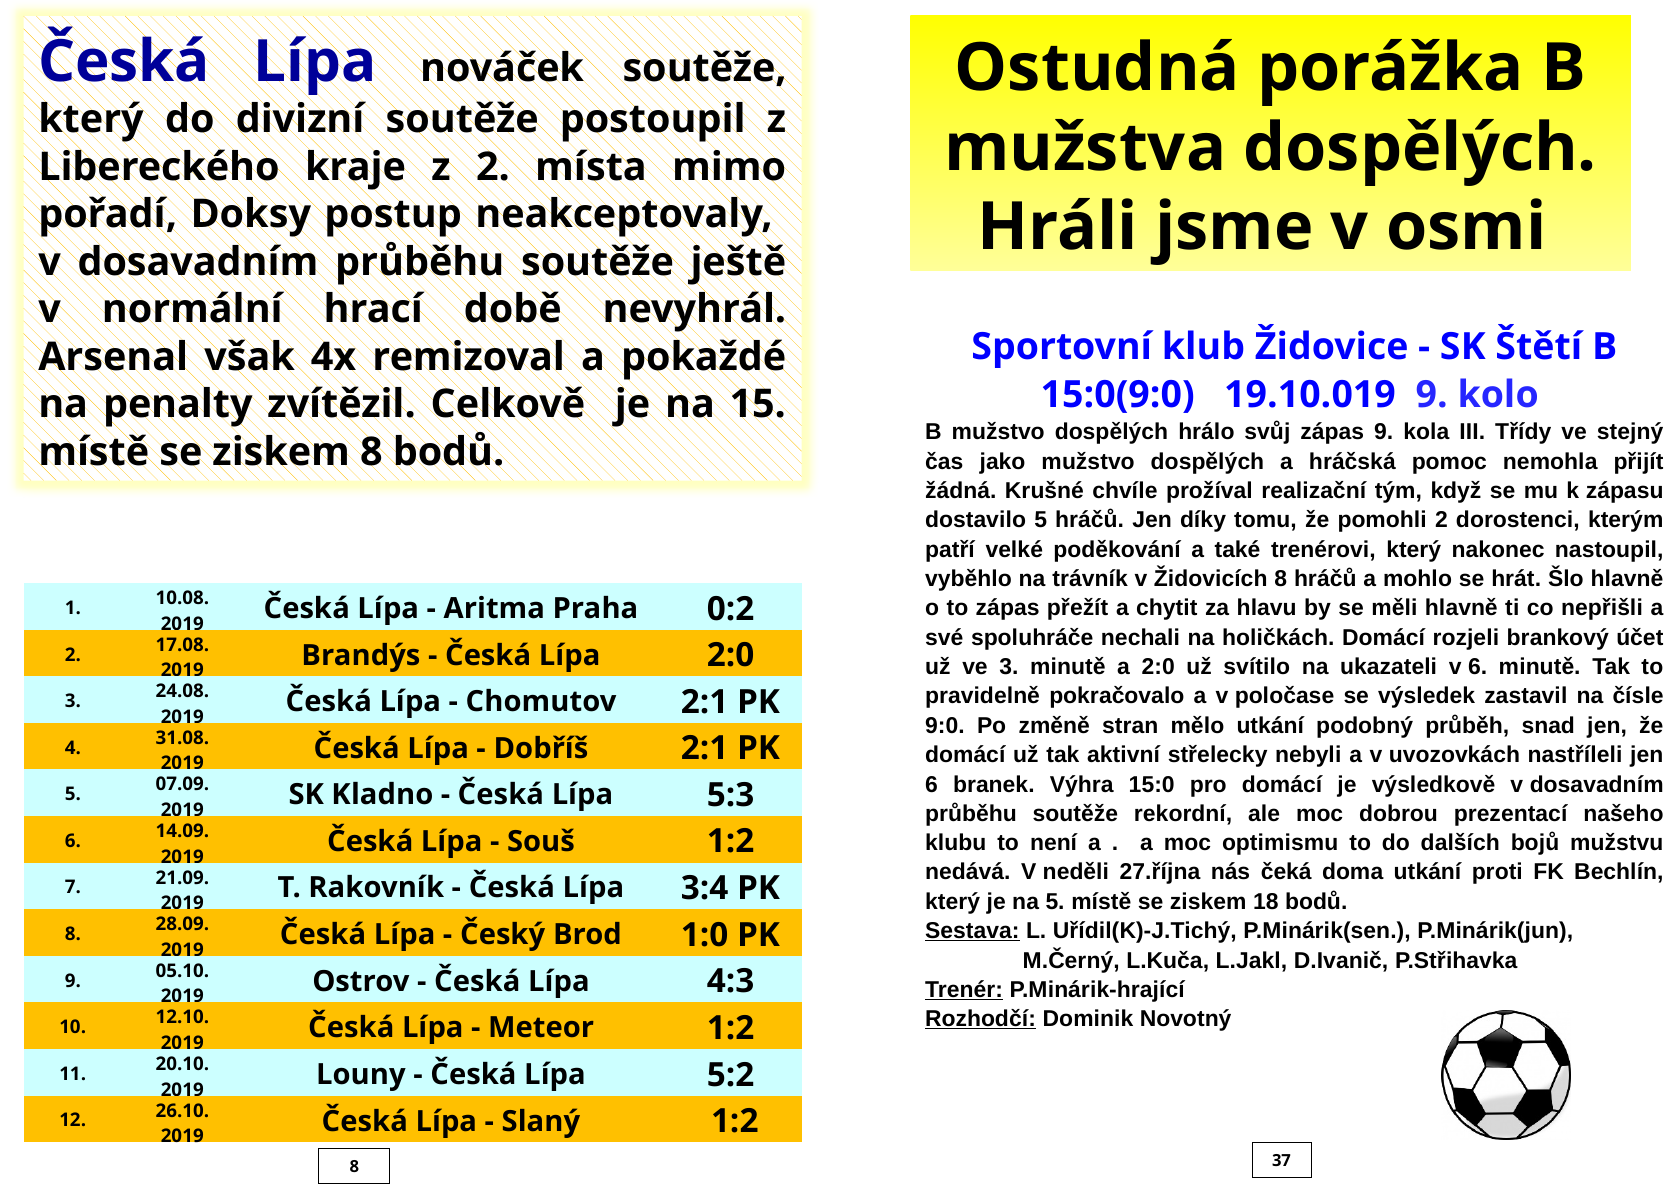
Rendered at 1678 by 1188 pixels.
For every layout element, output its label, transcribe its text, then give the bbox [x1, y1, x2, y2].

text_box 37 [1252, 1142, 1312, 1178]
table_cell Česká Lípa - Chomutov [243, 676, 659, 723]
table_cell 10. [24, 1002, 122, 1049]
table_cell 28.09. 2019 [122, 909, 243, 956]
table_cell 7. [24, 863, 122, 909]
table_cell 12. [24, 1096, 122, 1142]
table_cell 2:1 PK [659, 723, 802, 769]
table_cell Česká Lípa - Slaný [243, 1096, 659, 1142]
table_cell 3. [24, 676, 122, 723]
table_cell 8. [24, 909, 122, 956]
table_header 10.08. 2019 [122, 583, 243, 630]
table_cell SK Kladno - Česká Lípa [243, 769, 659, 816]
table_cell Česká Lípa - Meteor [243, 1002, 659, 1049]
table_cell 31.08. 2019 [122, 723, 243, 769]
text_box Sportovní klub Židovice - SK Štětí B 15:0(9:0) 19.10.019 9. kolo B mužstvo dospělých hrálo svůj zápas 9. kola III. Třídy ve stejný čas jako mužstvo dospělých a hráčská pomoc nemohla přijít žádná. Krušné chvíle prožíval realizační tým, když se mu k zápasu dostavilo 5 hráčů. Jen díky tomu, že pomohli 2 dorostenci, kterým patří velké poděkování a také trenérovi, který nakonec nastoupil, vyběhlo na trávník v Židovicích 8 hráčů a mohlo se hrát. Šlo hlavně o to zápas přežít a chytit za hlavu by se měli hlavně ti co nepřišli a své spoluhráče nechali na holičkách. Domácí rozjeli brankový účet už ve 3. minutě a 2:0 už svítilo na ukazateli v 6. minutě. Tak to pravidelně pokračovalo a v poločase se výsledek zastavil na čísle 9:0. Po změně stran mělo utkání podobný průběh, snad jen, že domácí už tak aktivní střelecky nebyli a v uvozovkách nastříleli jen 6 branek. Výhra 15:0 pro domácí je výsledkově v dosavadním průběhu soutěže rekordní, ale moc dobrou prezentací našeho klubu to není a . a moc optimismu to do dalších bojů mužstvu nedává. V neděli 27.října nás čeká doma utkání proti FK Bechlín, který je na 5. místě se ziskem 18 bodů. Sestava: L. Uřídil(K)-J.Tichý, P.Minárik(sen.), P.Minárik(jun), M.Černý, L.Kuča, L.Jakl, D.Ivanič, P.Střihavka Trenér: P.Minárik-hrající Rozhodčí: Dominik Novotný [910, 311, 1678, 1039]
table_cell 2:0 [659, 630, 802, 676]
table_cell 07.09. 2019 [122, 769, 243, 816]
table_cell Česká Lípa - Český Brod [243, 909, 659, 956]
table_cell Česká Lípa - Souš [243, 816, 659, 863]
table_cell Louny - Česká Lípa [243, 1049, 659, 1096]
table_header Česká Lípa - Aritma Praha [243, 583, 659, 630]
table_cell 2:1 PK [659, 676, 802, 723]
table_cell 4. [24, 723, 122, 769]
table_cell 4:3 [659, 956, 802, 1002]
table_cell 5. [24, 769, 122, 816]
text_box Ostudná porážka B mužstva dospělých. Hráli jsme v osmi [910, 15, 1631, 271]
table_cell 17.08. 2019 [122, 630, 243, 676]
table_cell 11. [24, 1049, 122, 1096]
table_header 0:2 [659, 583, 802, 630]
table_cell 24.08. 2019 [122, 676, 243, 723]
table_cell T. Rakovník - Česká Lípa [243, 863, 659, 909]
table_cell 2. [24, 630, 122, 676]
table_cell Brandýs - Česká Lípa [243, 630, 659, 676]
text_box 8 [318, 1148, 390, 1184]
table_cell 1:2 [659, 816, 802, 863]
table_cell 5:3 [659, 769, 802, 816]
table_cell 1:2 [659, 1096, 802, 1142]
table_cell Česká Lípa - Dobříš [243, 723, 659, 769]
table_cell 1:0 PK [659, 909, 802, 956]
table_cell Ostrov - Česká Lípa [243, 956, 659, 1002]
table_cell 26.10. 2019 [122, 1096, 243, 1142]
picture [1440, 1010, 1572, 1140]
table_cell 1:2 [659, 1002, 802, 1049]
table_cell 20.10. 2019 [122, 1049, 243, 1096]
table_header 1. [24, 583, 122, 630]
table_cell 21.09. 2019 [122, 863, 243, 909]
text_box Česká Lípa nováček soutěže, který do divizní soutěže postoupil z Libereckého kraje z 2. místa mimo pořadí, Doksy postup neakceptovaly, v dosavadním průběhu soutěže ještě v normální hrací době nevyhrál. Arsenal však 4x remizoval a pokaždé na penalty zvítězil. Celkově je na 15. místě se ziskem 8 bodů. [23, 16, 802, 481]
table_cell 5:2 [659, 1049, 802, 1096]
table_cell 05.10. 2019 [122, 956, 243, 1002]
table_cell 12.10. 2019 [122, 1002, 243, 1049]
table_cell 3:4 PK [659, 863, 802, 909]
table_cell 9. [24, 956, 122, 1002]
table_cell 14.09. 2019 [122, 816, 243, 863]
table_cell 6. [24, 816, 122, 863]
